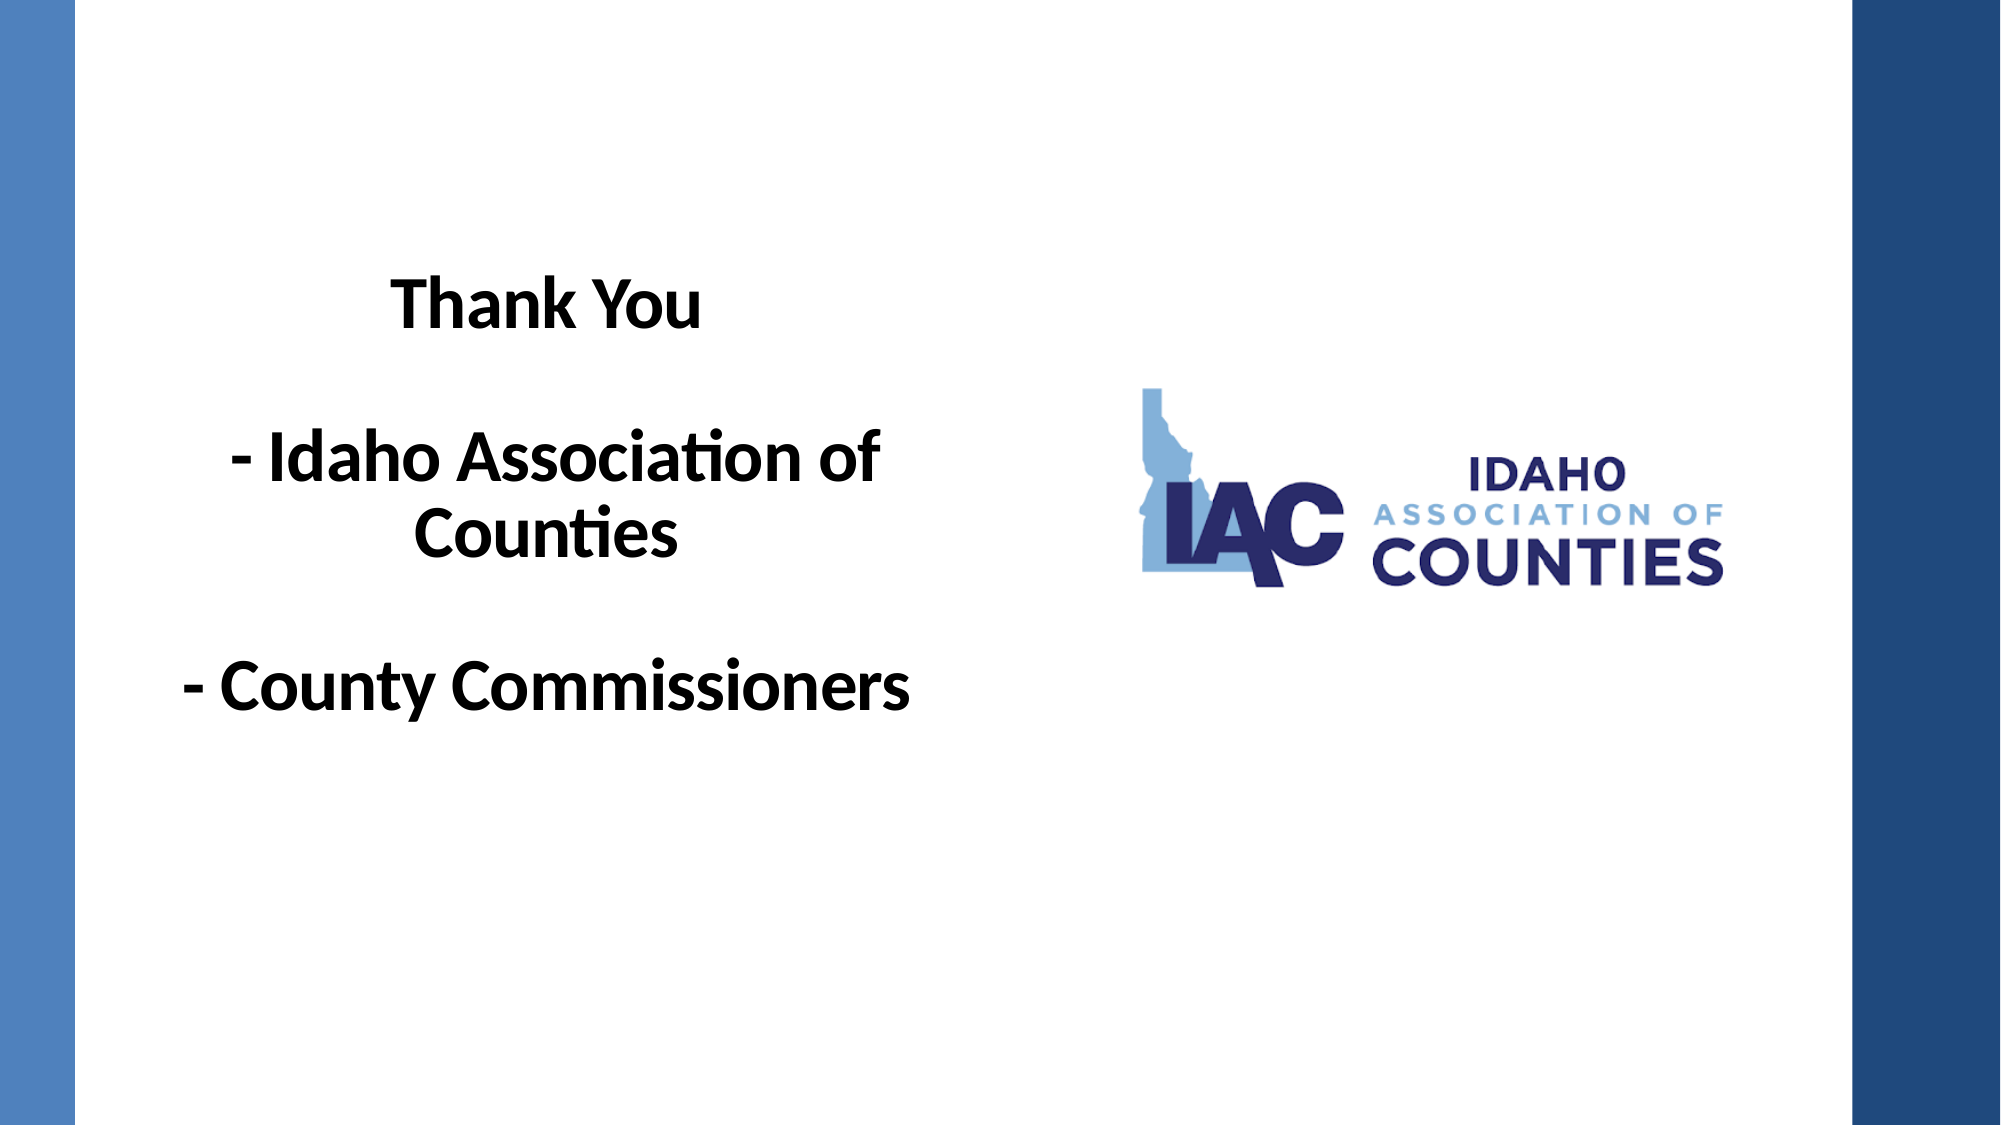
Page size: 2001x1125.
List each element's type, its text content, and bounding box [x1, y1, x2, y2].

picture [1116, 370, 1756, 597]
title Thank You - Idaho Association of Counties - County Commissioners [159, 209, 951, 734]
